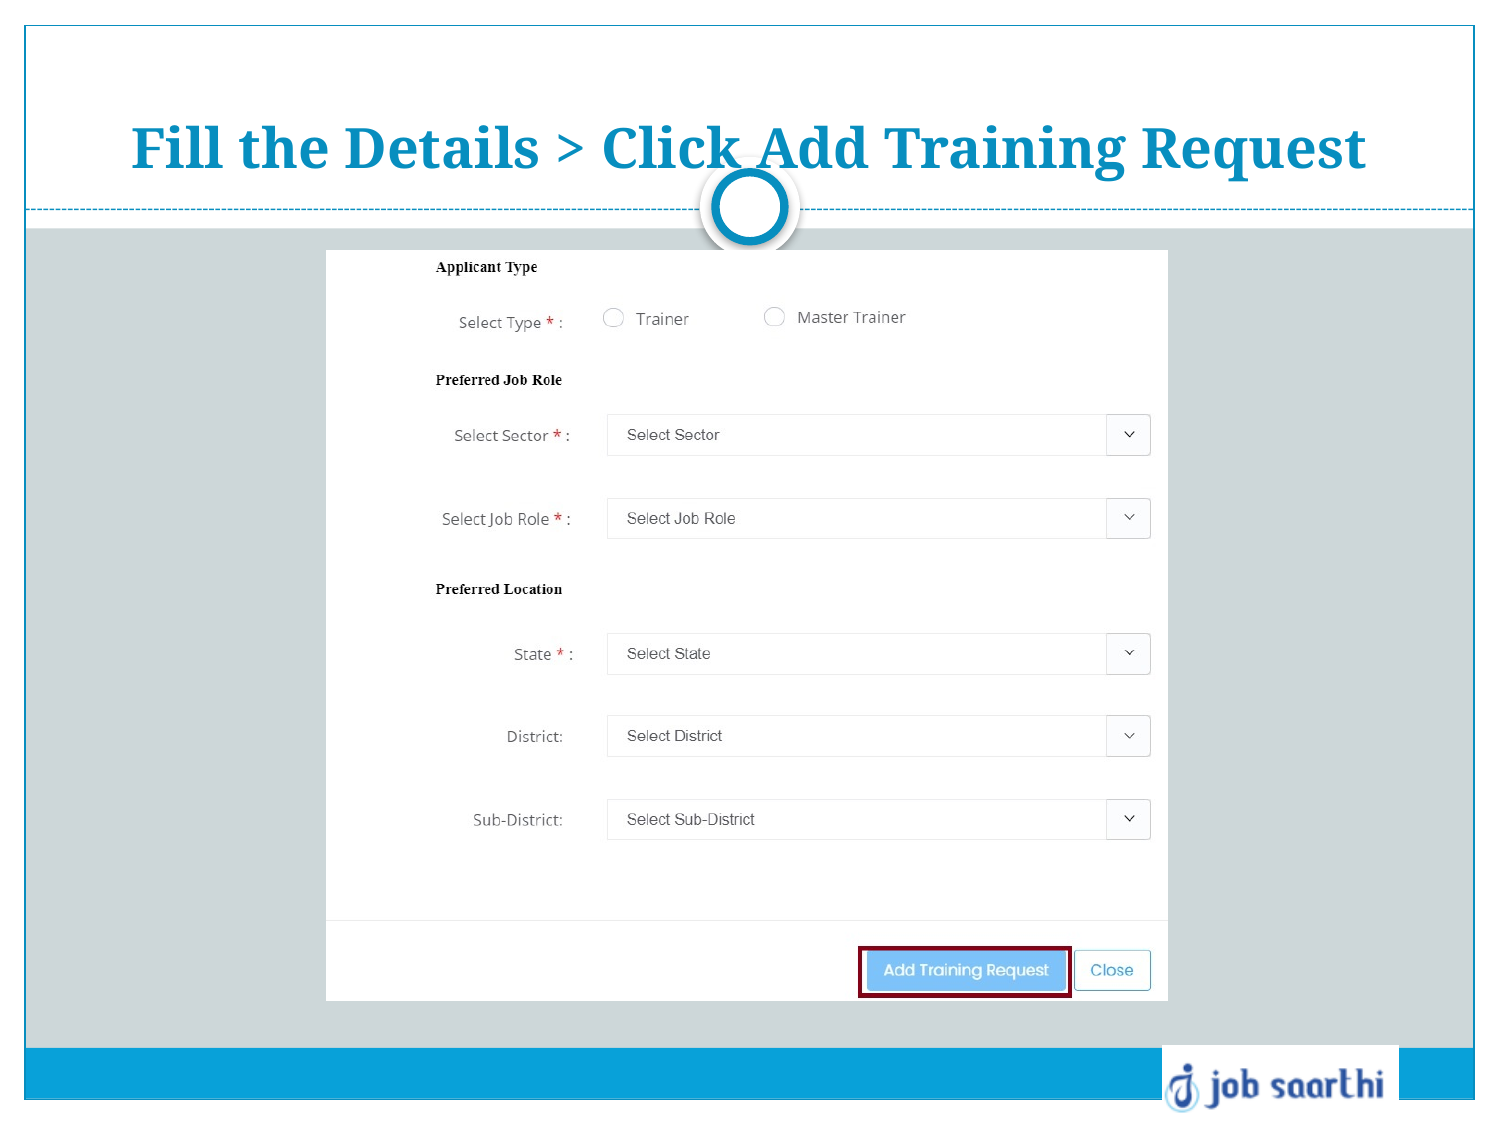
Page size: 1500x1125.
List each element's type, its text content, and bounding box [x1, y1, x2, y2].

picture [1162, 1045, 1399, 1125]
title Fill the Details > Click Add Training Request [50, 62, 1450, 187]
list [325, 250, 1168, 1001]
